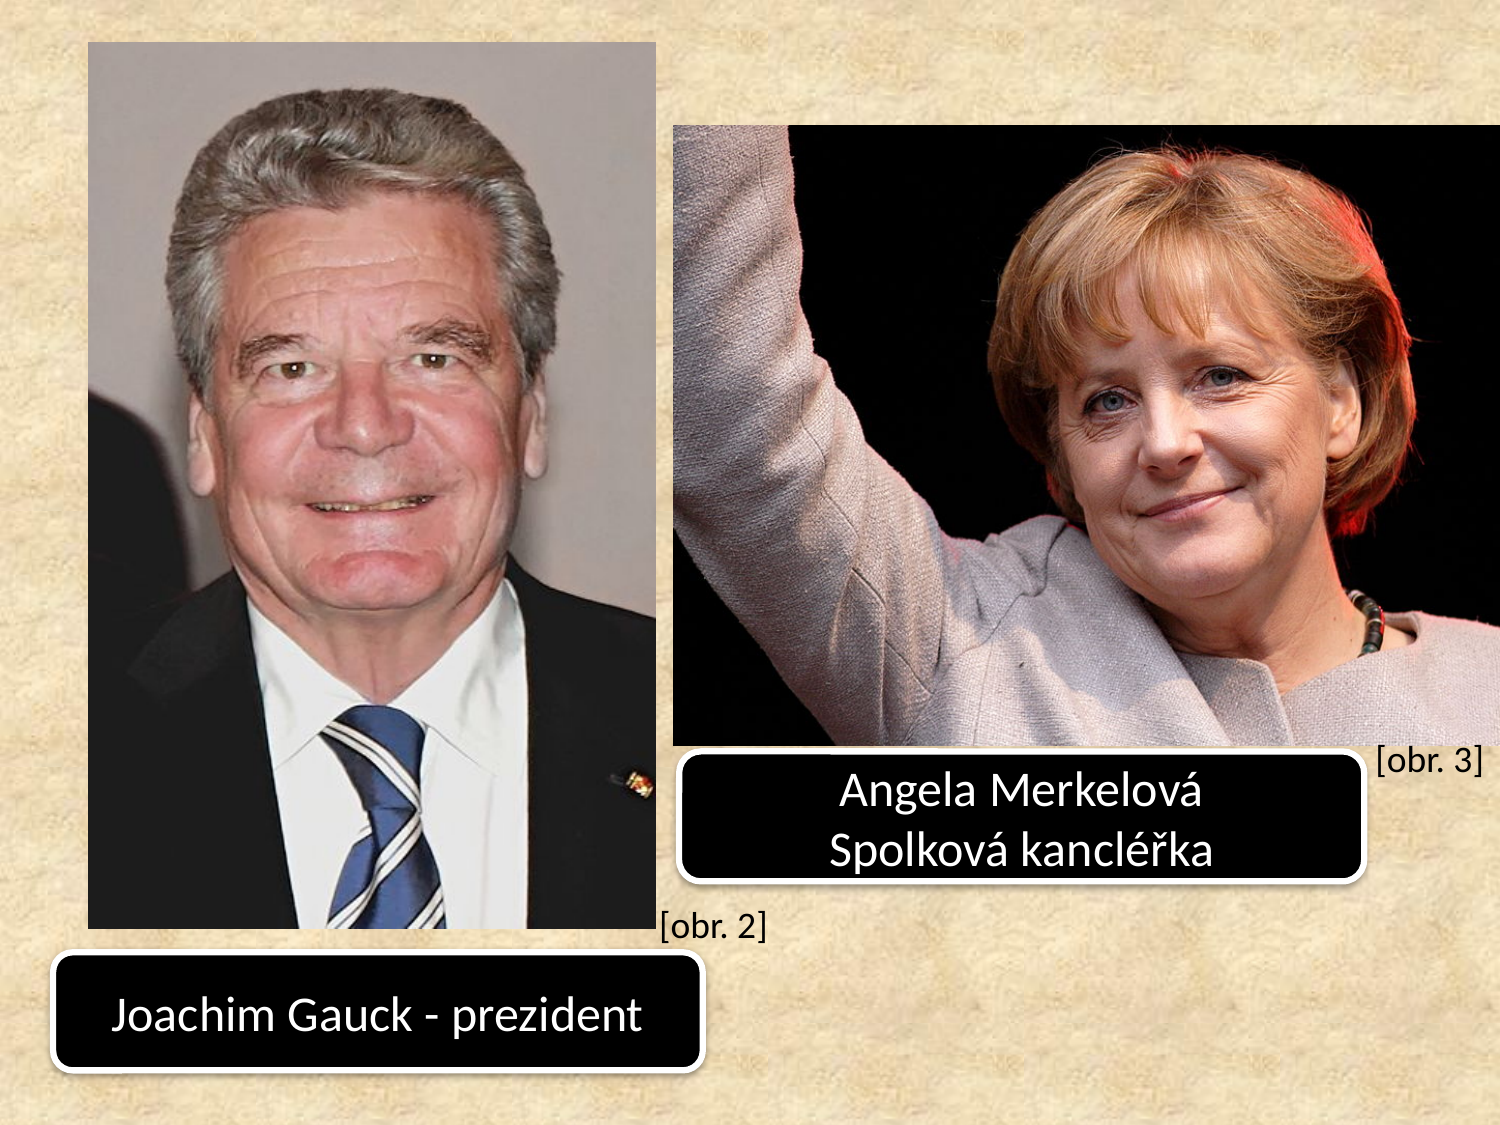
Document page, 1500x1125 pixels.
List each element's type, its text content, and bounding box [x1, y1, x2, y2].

text_box Joachim Gauck - prezident [49, 949, 706, 1074]
picture [0, 0, 1500, 1125]
text_box [obr. 3] [1360, 753, 1500, 788]
text_box [obr. 2] [644, 893, 783, 953]
text_box Angela Merkelová Spolková kancléřka [675, 754, 1368, 885]
